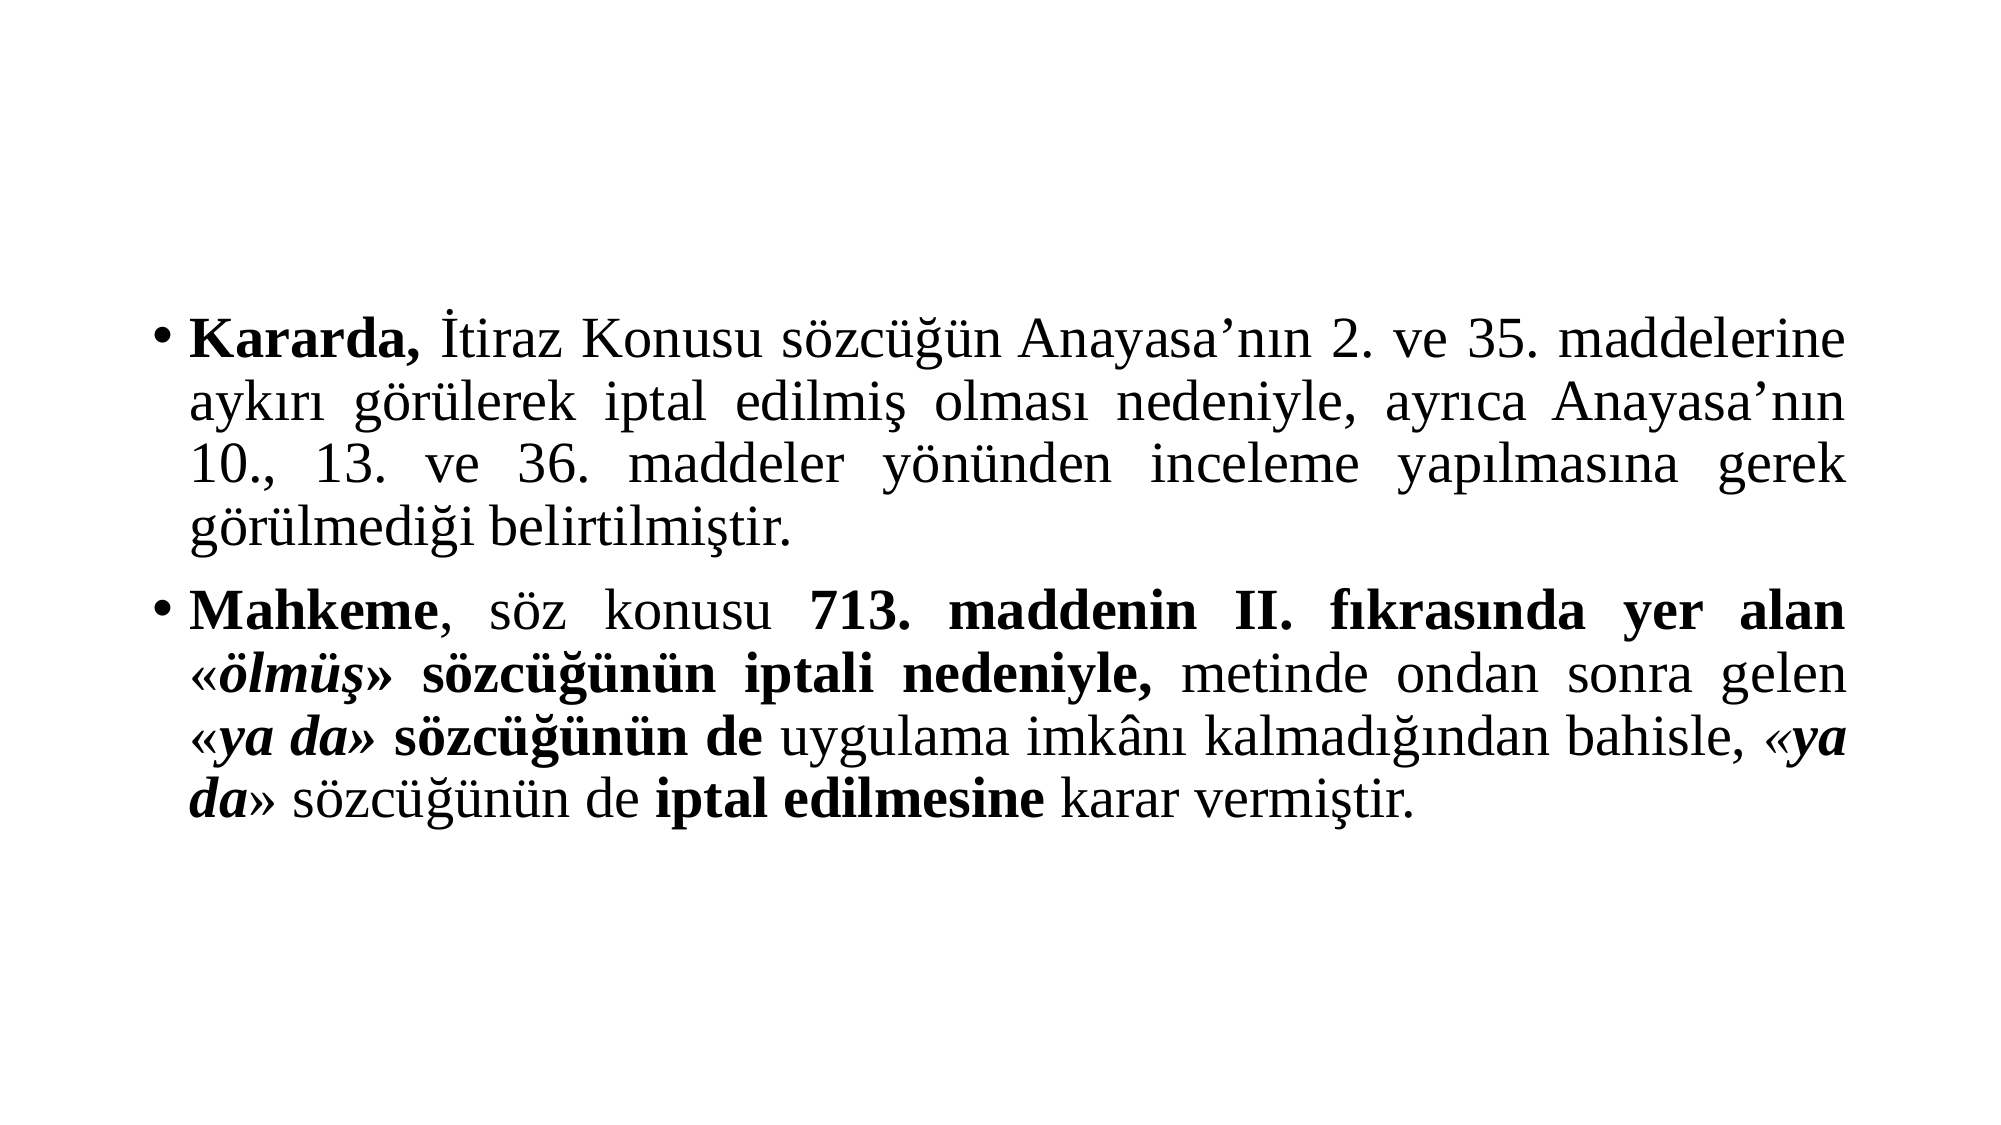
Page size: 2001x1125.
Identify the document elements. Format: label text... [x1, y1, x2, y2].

list Kararda, İtiraz Konusu sözcüğün Anayasa’nın 2. ve 35. maddelerine aykırı görülerek iptal edilmiş olması nedeniyle, ayrıca Anayasa’nın 10., 13. ve 36. maddeler yönünden inceleme yapılmasına gerek görülmediği belirtilmiştir. Mahkeme, söz konusu 713. maddenin II. fıkrasında yer alan «ölmüş» sözcüğünün iptali nedeniyle, metinde ondan sonra gelen «ya da» sözcüğünün de uygulama imkânı kalmadığından bahisle, «ya da» sözcüğünün de iptal edilmesine karar vermiştir. [137, 299, 1863, 1014]
